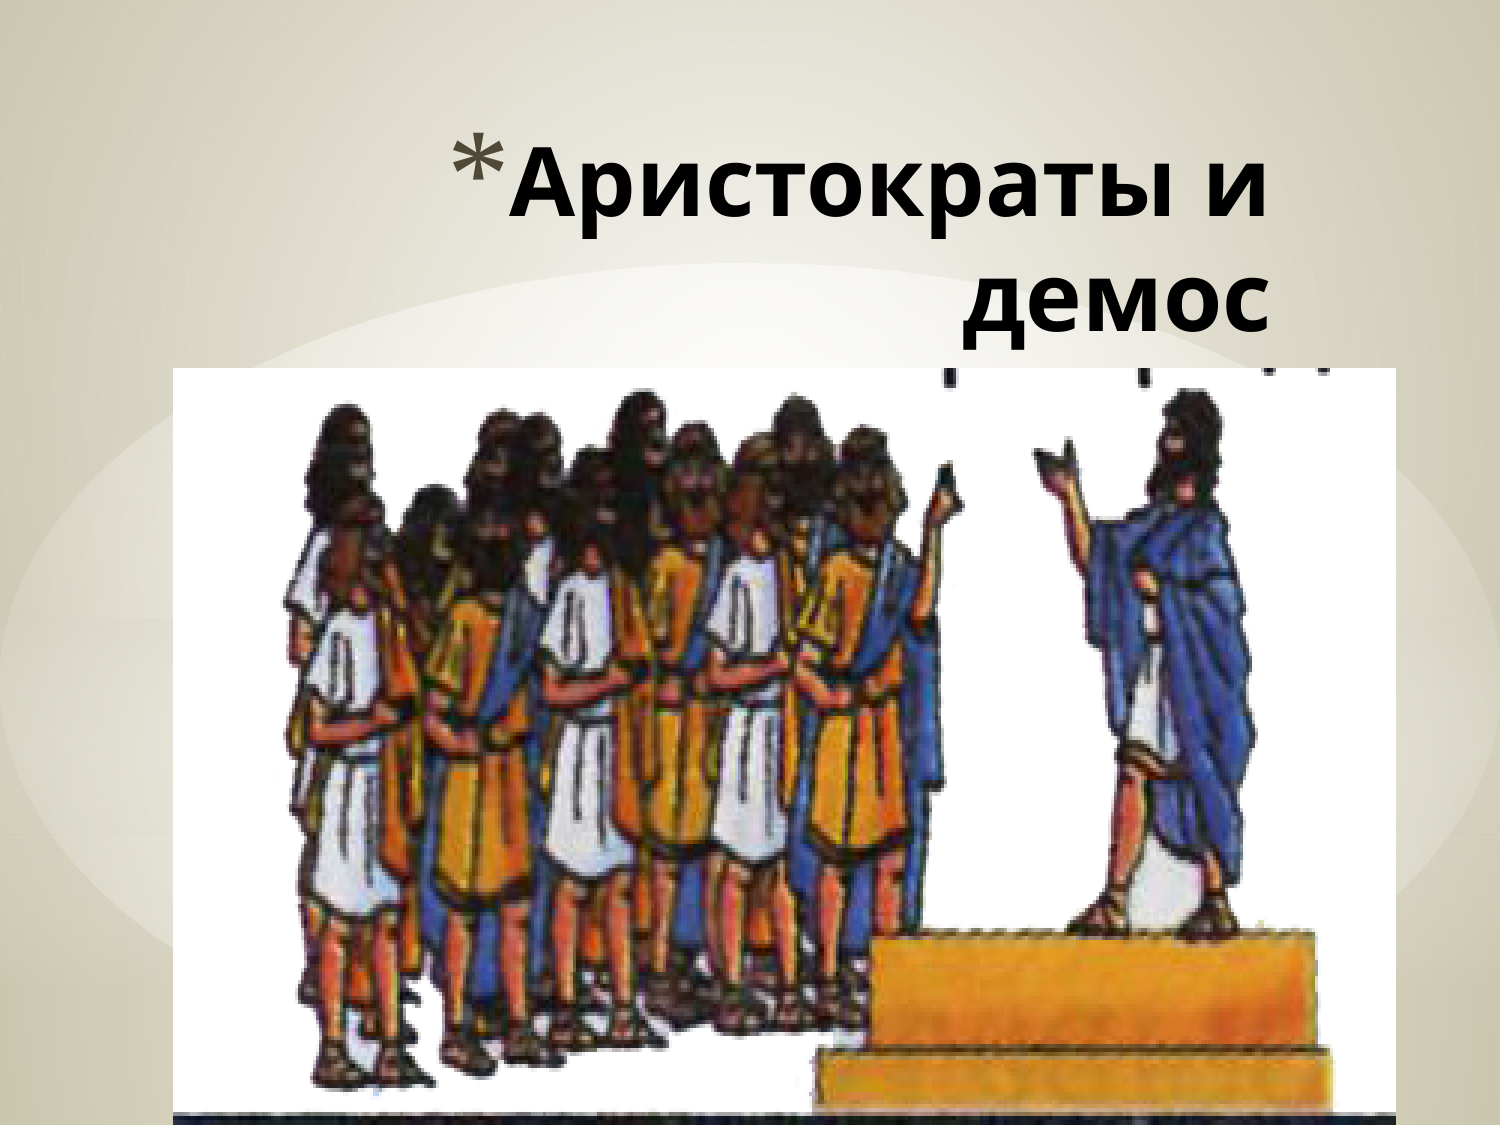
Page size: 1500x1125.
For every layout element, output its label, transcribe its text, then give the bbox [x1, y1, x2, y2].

picture [173, 368, 1396, 1125]
title Аристократы и демос [218, 113, 1287, 302]
